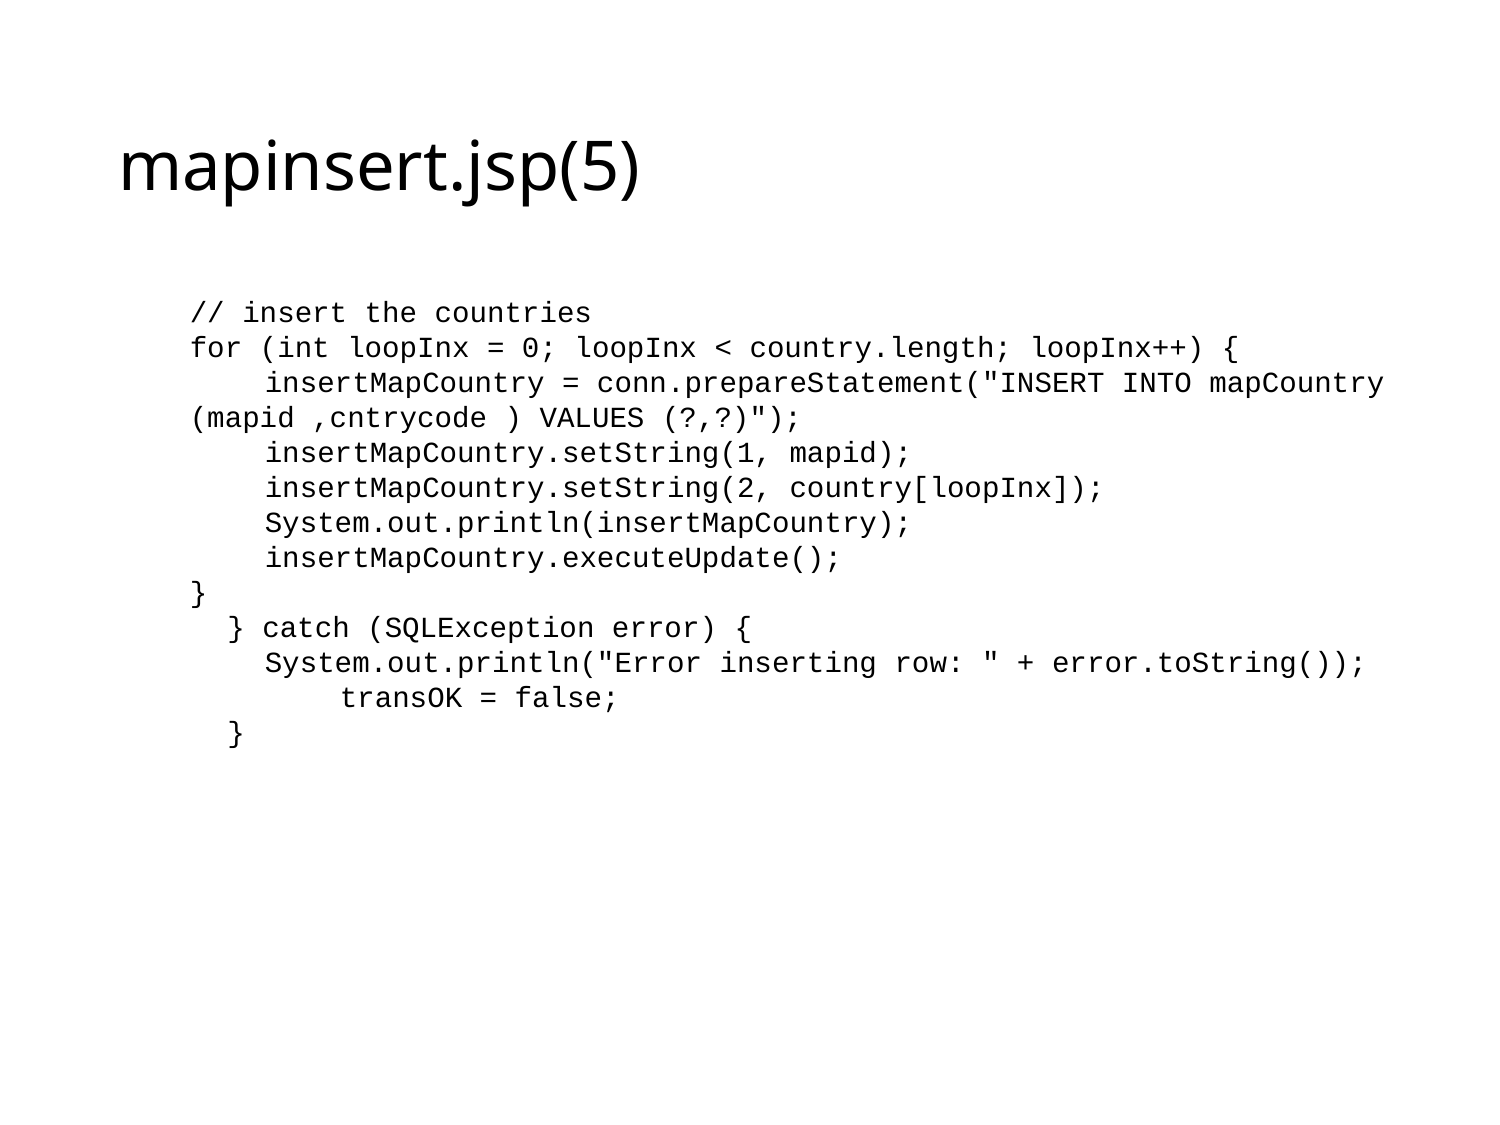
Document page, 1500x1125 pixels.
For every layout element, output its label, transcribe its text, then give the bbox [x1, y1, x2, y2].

title mapinsert.jsp(5) [103, 59, 1397, 278]
text_box // insert the countries for (int loopInx = 0; loopInx < country.length; loopInx++) { insertMapCountry = conn.prepareStatement("INSERT INTO mapCountry (mapid ,cntrycode ) VALUES (?,?)"); insertMapCountry.setString(1, mapid); insertMapCountry.setString(2, country[loopInx]); System.out.println(insertMapCountry); insertMapCountry.executeUpdate(); } } catch (SQLException error) { System.out.println("Error inserting row: " + error.toString()); transOK = false; } [174, 286, 1448, 756]
